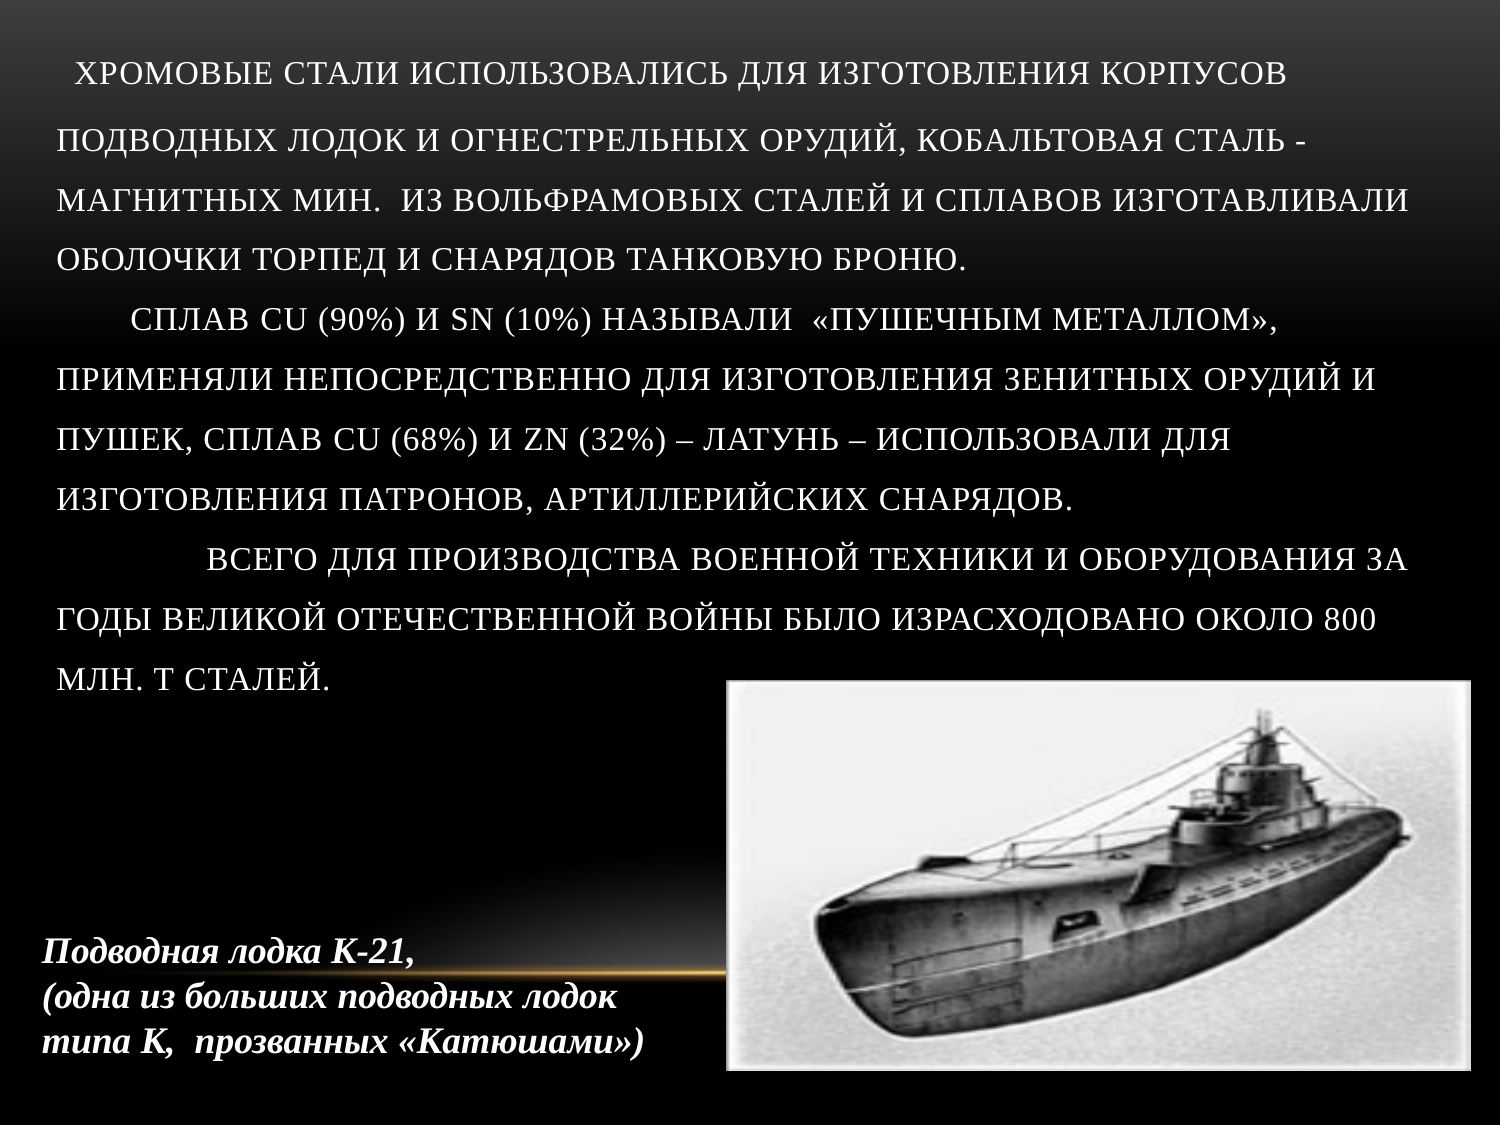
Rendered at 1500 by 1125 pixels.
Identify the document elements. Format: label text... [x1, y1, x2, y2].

text_box Подводная лодка К-21, (одна из больших подводных лодок типа К, прозванных «Катюшами») [17, 919, 720, 1069]
title Хромовые стали использовались для изготовления корпусов подводных лодок и огнестрельных орудий, кобальтовая сталь - магнитных мин. Из вольфрамовых сталей и сплавов изготавливали оболочки торпед и снарядов танковую броню. Сплав Cu (90%) и Sn (10%) называли «пушечным металлом», применяли непосредственно для изготовления зенитных орудий и пушек, сплав Cu (68%) и Zn (32%) – латунь – использовали для изготовления патронов, артиллерийских снарядов. Всего для производства военной техники и оборудования за годы Великой Отечественной войны было израсходовано около 800 млн. т сталей. [41, 45, 1471, 705]
picture [0, 0, 1500, 1125]
